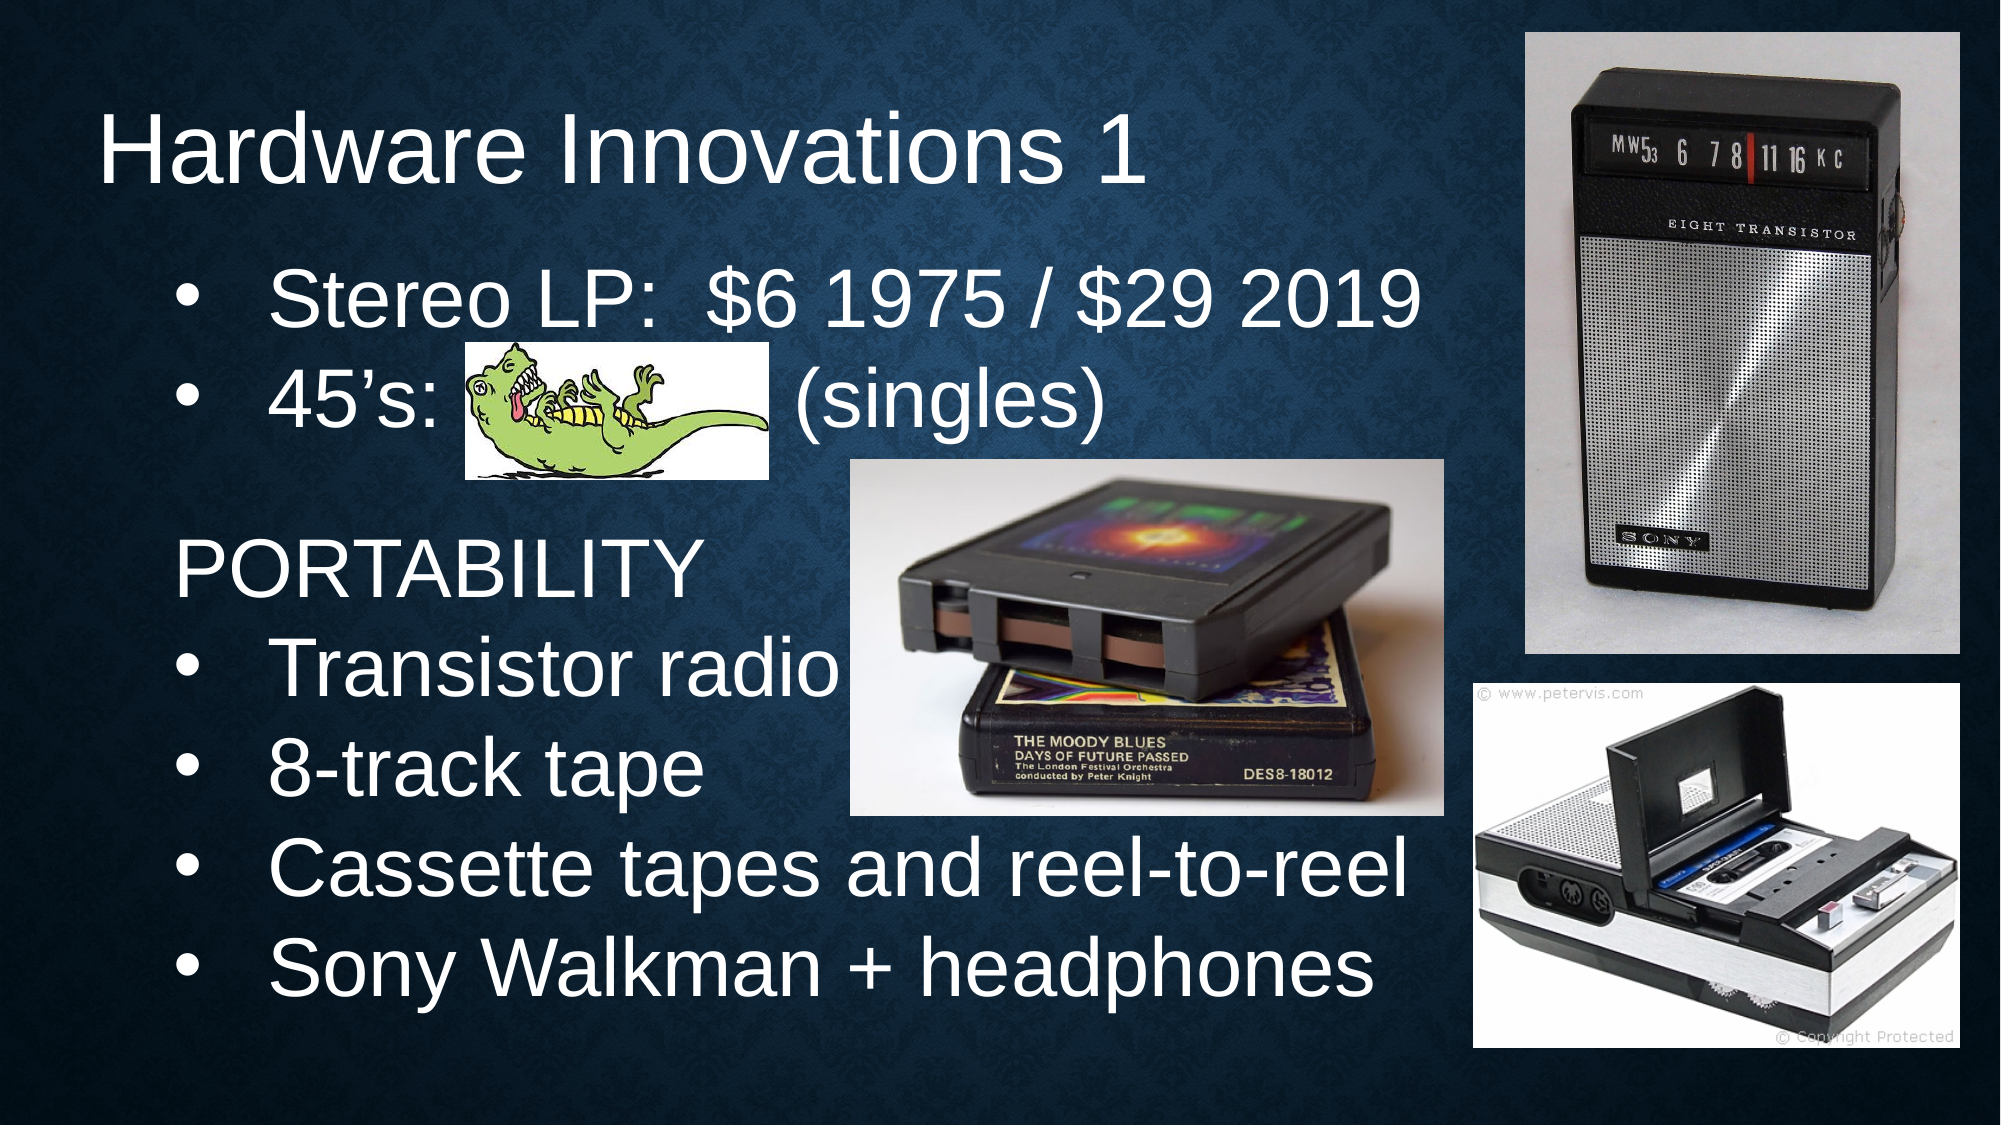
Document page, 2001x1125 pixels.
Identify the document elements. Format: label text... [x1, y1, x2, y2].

text_box Stereo LP: $6 1975 / $29 2019 45’s: ( (singles) PORTABILITY Transistor radio 8-track tape Cassette tapes and reel-to-reel Sony Walkman + headphones [158, 236, 1753, 1121]
picture [850, 459, 1444, 816]
picture [465, 342, 769, 480]
text_box Hardware Innovations 1 [81, 75, 1251, 211]
picture [1472, 682, 1960, 1048]
picture [1525, 31, 1960, 655]
